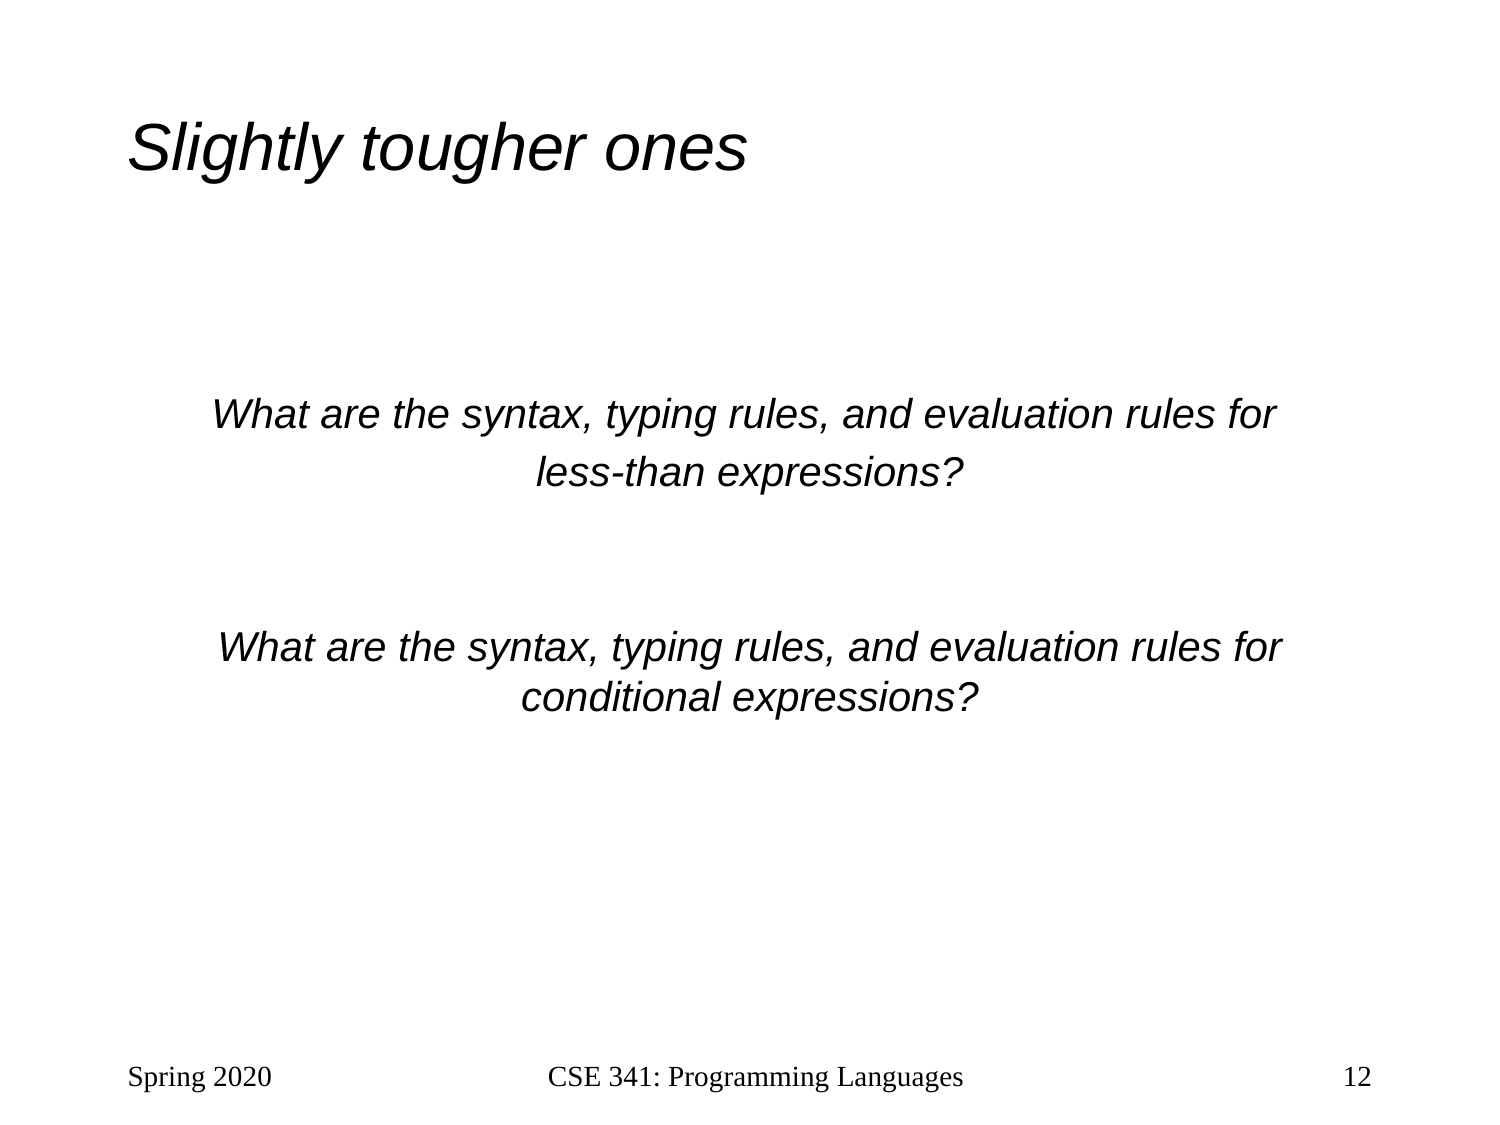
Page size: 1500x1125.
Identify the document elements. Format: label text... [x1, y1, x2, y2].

list What are the syntax, typing rules, and evaluation rules for less-than expressions? What are the syntax, typing rules, and evaluation rules for conditional expressions? [112, 262, 1388, 1001]
footer CSE 341: Programming Languages [474, 1049, 1038, 1125]
title Slightly tougher ones [112, 49, 1388, 238]
slide_number Spring 2020 [112, 1049, 426, 1125]
slide_number 12 [1074, 1049, 1388, 1125]
